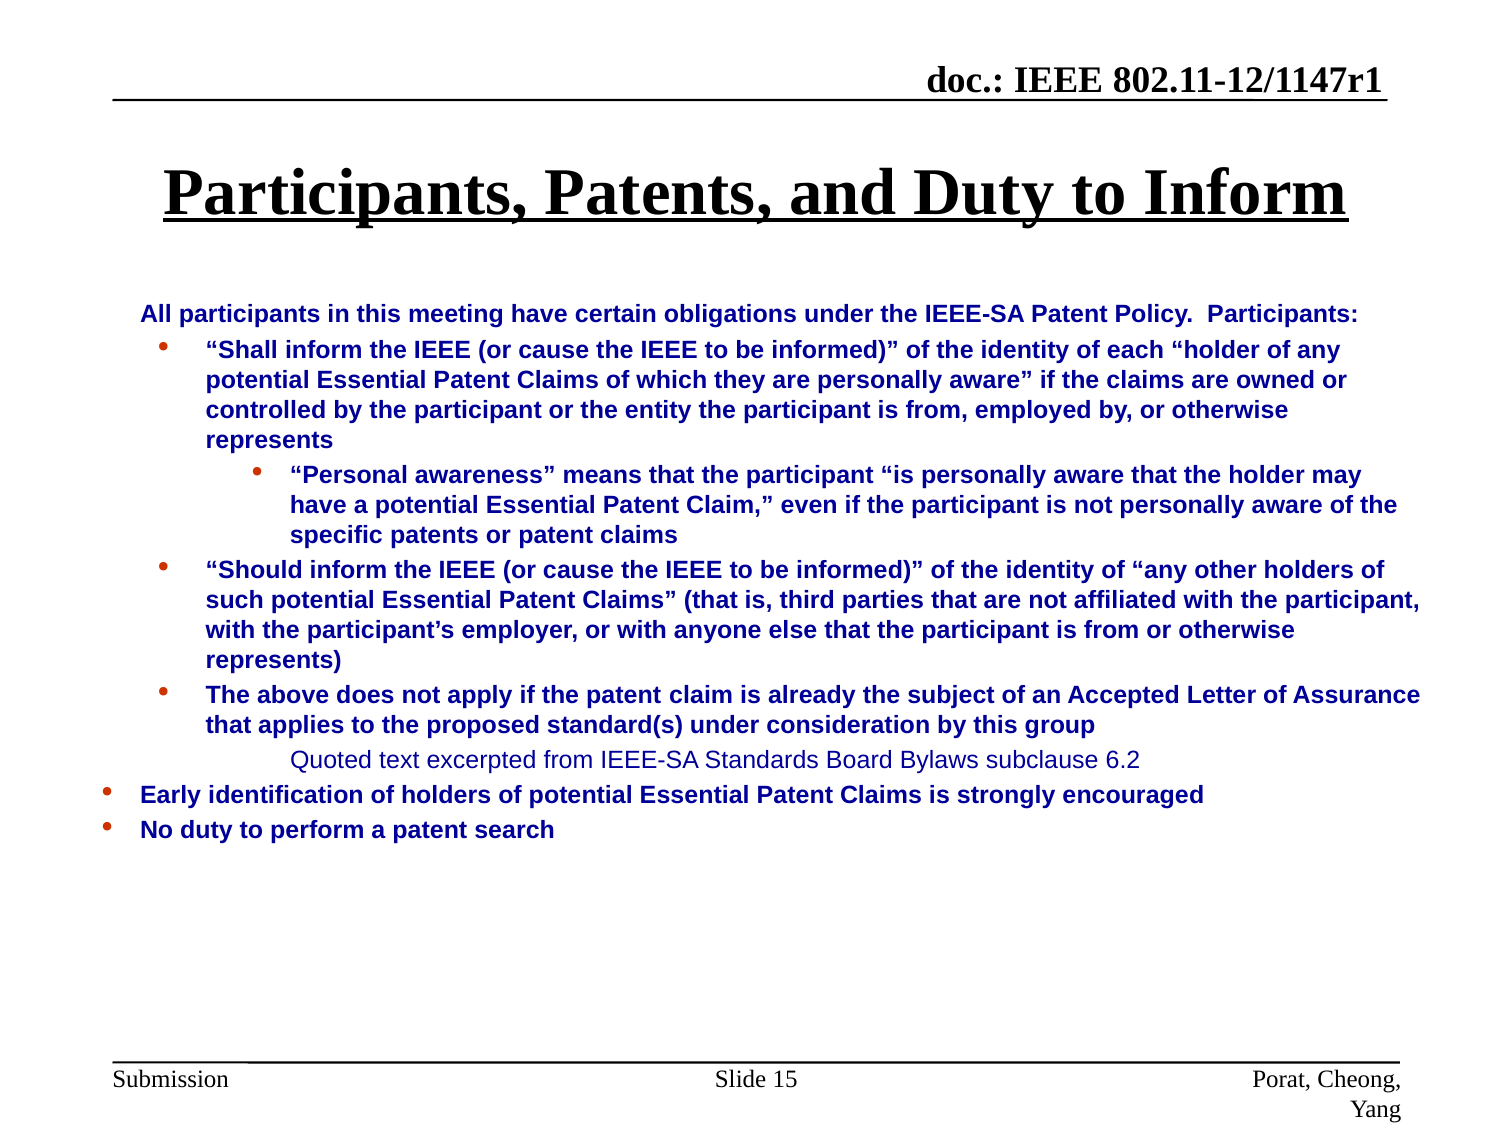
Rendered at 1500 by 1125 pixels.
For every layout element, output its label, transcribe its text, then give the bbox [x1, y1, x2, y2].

text_box All participants in this meeting have certain obligations under the IEEE-SA Patent Policy. Participants: “Shall inform the IEEE (or cause the IEEE to be informed)” of the identity of each “holder of any potential Essential Patent Claims of which they are personally aware” if the claims are owned or controlled by the participant or the entity the participant is from, employed by, or otherwise represents “Personal awareness” means that the participant “is personally aware that the holder may have a potential Essential Patent Claim,” even if the participant is not personally aware of the specific patents or patent claims “Should inform the IEEE (or cause the IEEE to be informed)” of the identity of “any other holders of such potential Essential Patent Claims” (that is, third parties that are not affiliated with the participant, with the participant’s employer, or with anyone else that the participant is from or otherwise represents) The above does not apply if the patent claim is already the subject of an Accepted Letter of Assurance that applies to the proposed standard(s) under consideration by this group Quoted text excerpted from IEEE-SA Standards Board Bylaws subclause 6.2 Early identification of holders of potential Essential Patent Claims is strongly encouraged No duty to perform a patent search [87, 262, 1438, 913]
footer Porat, Cheong, Yang [1221, 1061, 1402, 1093]
slide_number Slide 15 [712, 1061, 800, 1093]
title Participants, Patents, and Duty to Inform [62, 137, 1451, 238]
